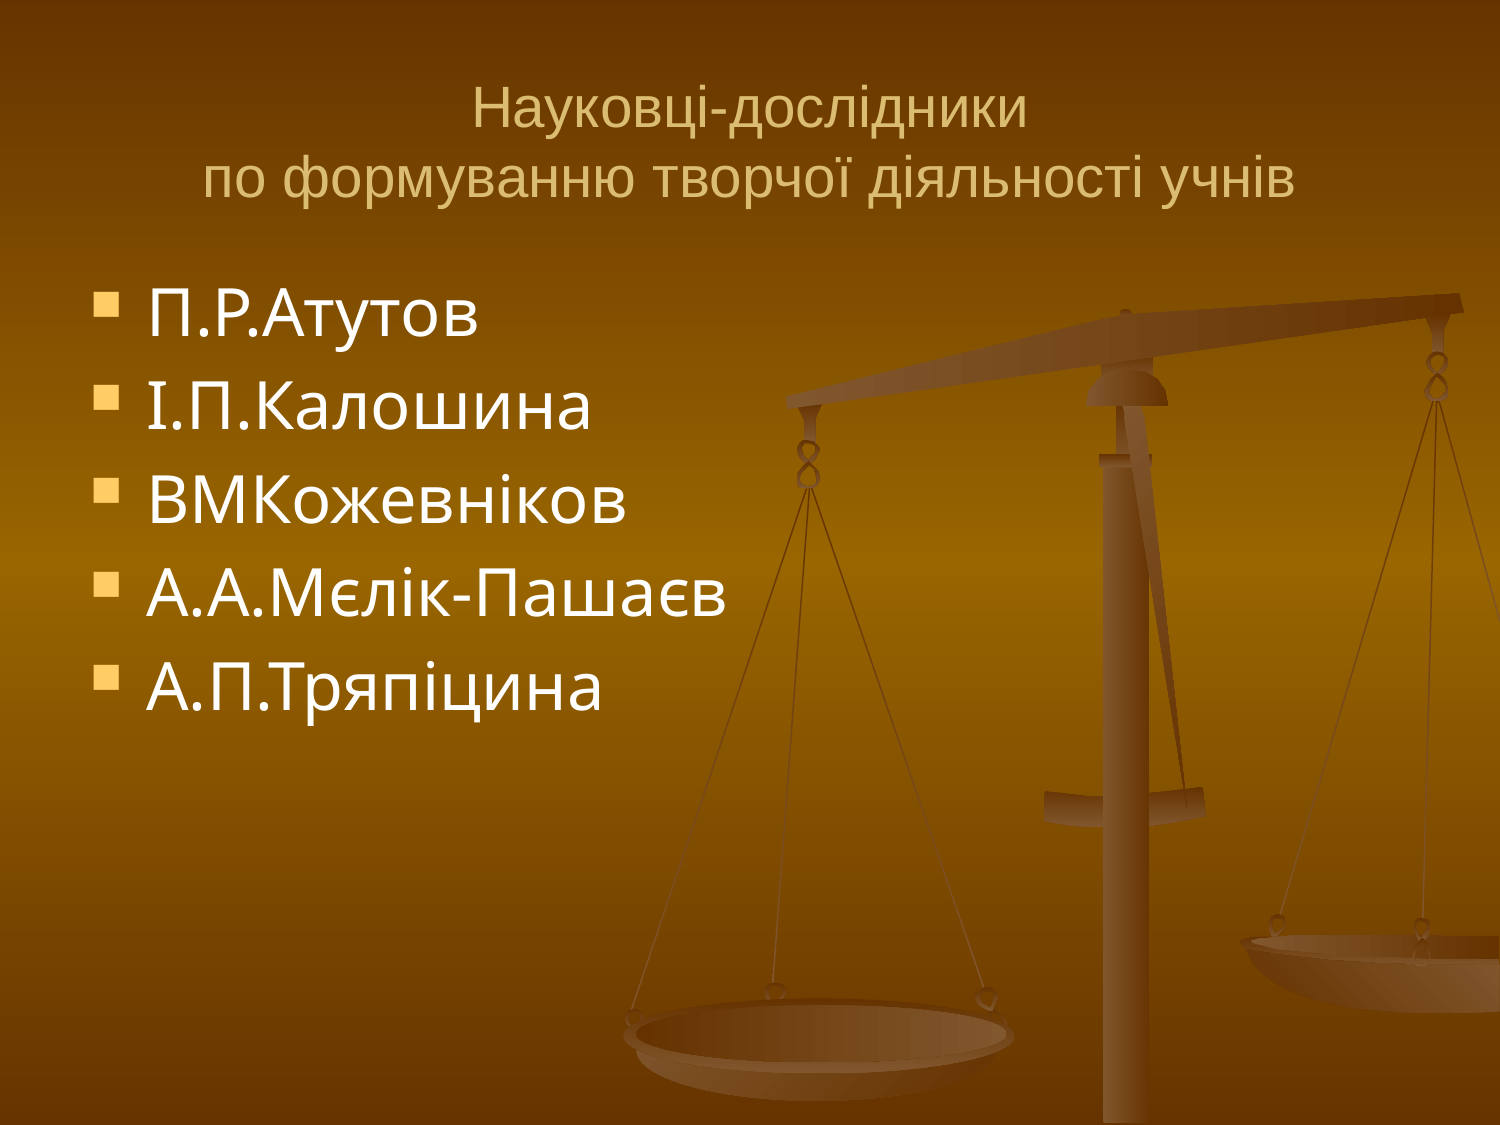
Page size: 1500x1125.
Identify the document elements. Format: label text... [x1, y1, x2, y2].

list П.Р.Атутов І.П.Калошина ВМКожевніков А.А.Мєлік-Пашаєв А.П.Тряпіцина [74, 262, 1426, 1006]
title Науковці-дослідники по формуванню творчої діяльності учнів [74, 45, 1426, 234]
